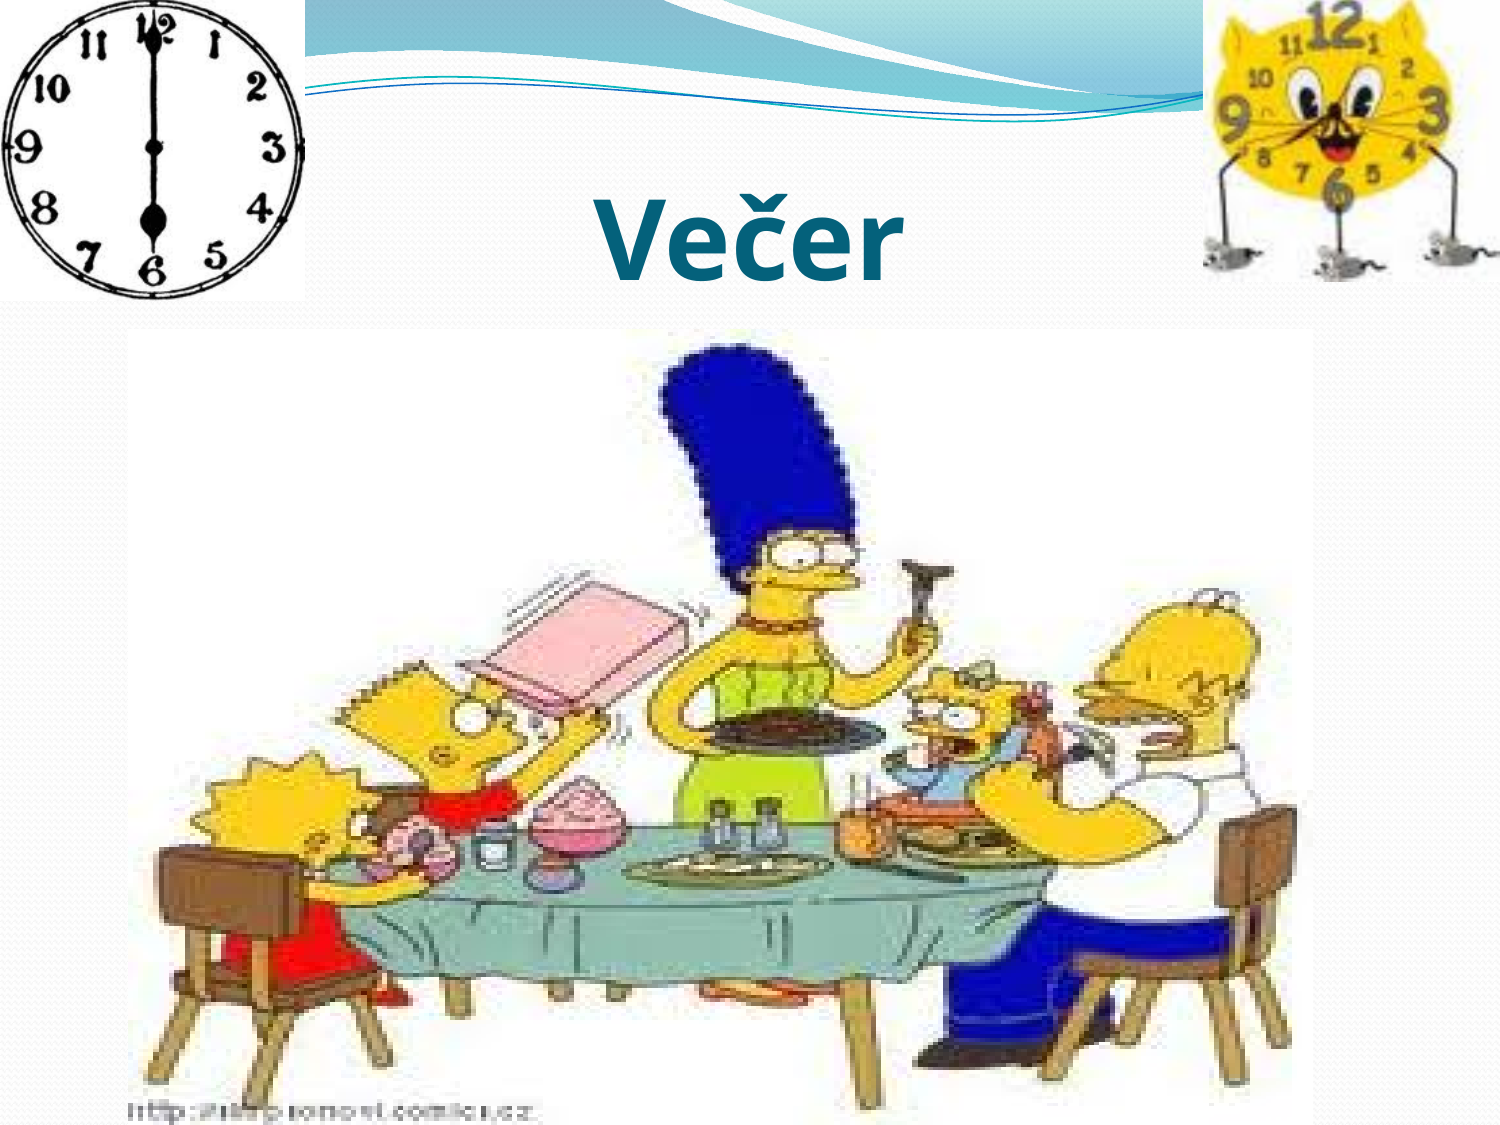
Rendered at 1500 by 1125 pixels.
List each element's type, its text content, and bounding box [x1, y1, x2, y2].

title Večer [311, 115, 1425, 303]
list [128, 329, 1313, 1125]
picture [1203, 0, 1500, 282]
picture [0, 0, 305, 301]
